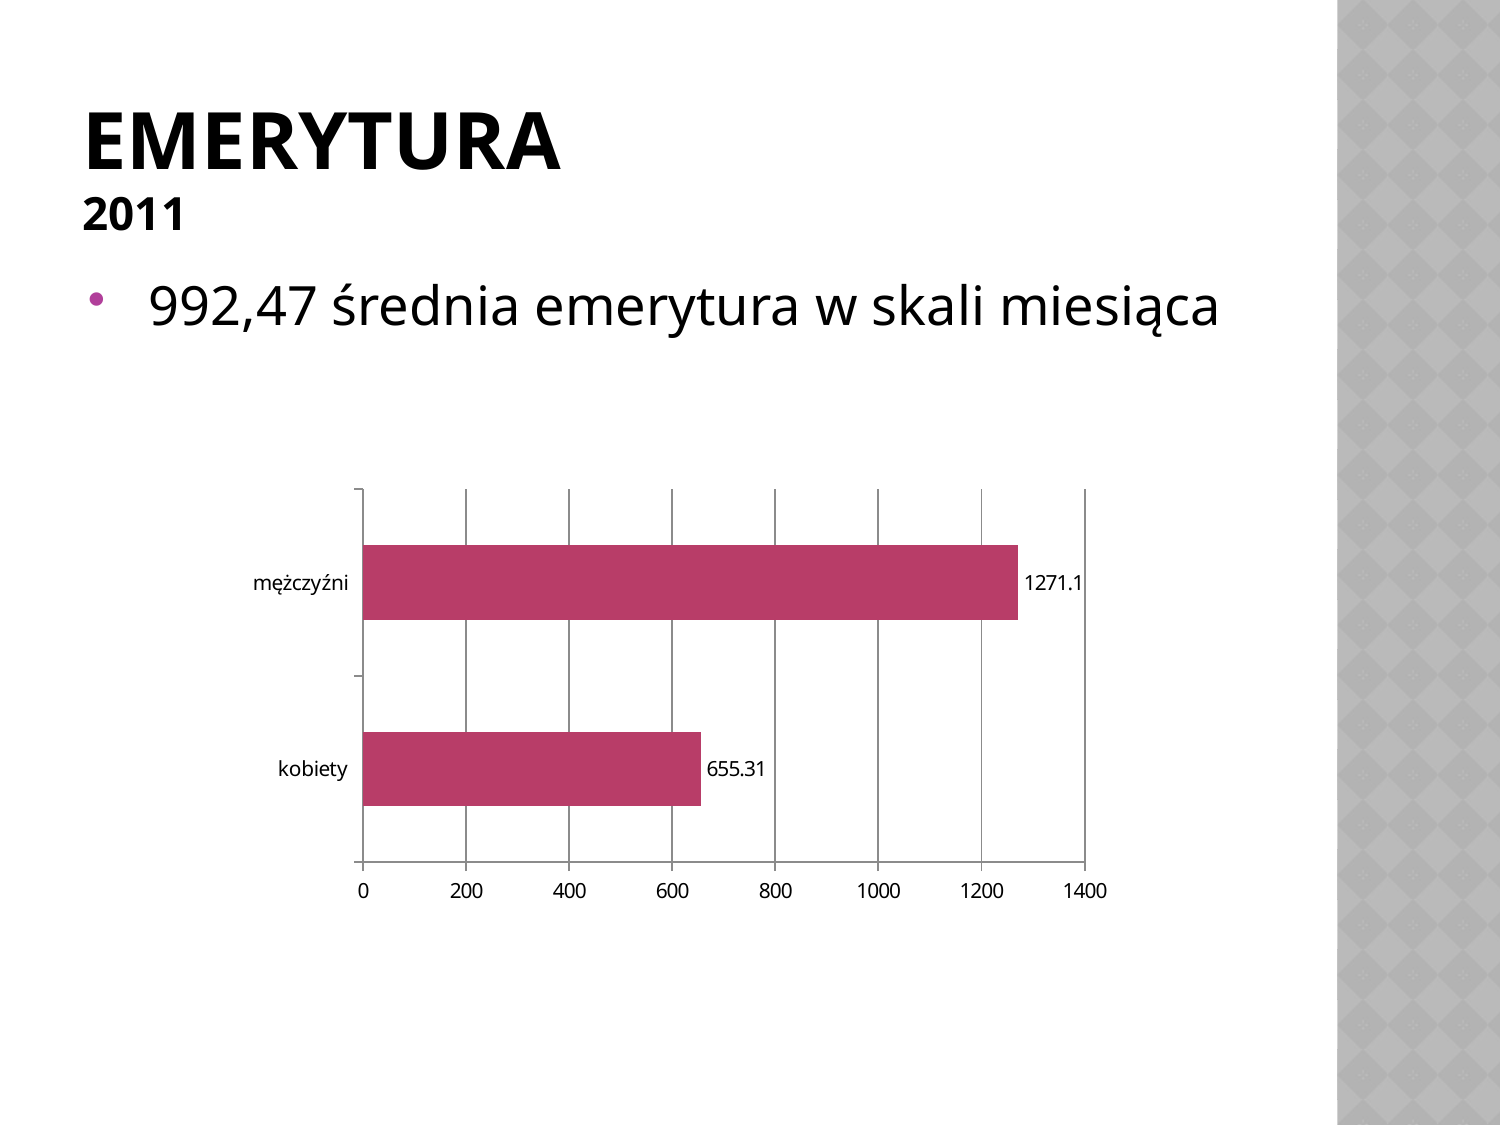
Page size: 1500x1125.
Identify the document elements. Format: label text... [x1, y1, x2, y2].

chart [229, 455, 1152, 906]
list 992,47 średnia emerytura w skali miesiąca [75, 264, 1263, 1059]
title Emerytura 2011 [75, 52, 1263, 240]
